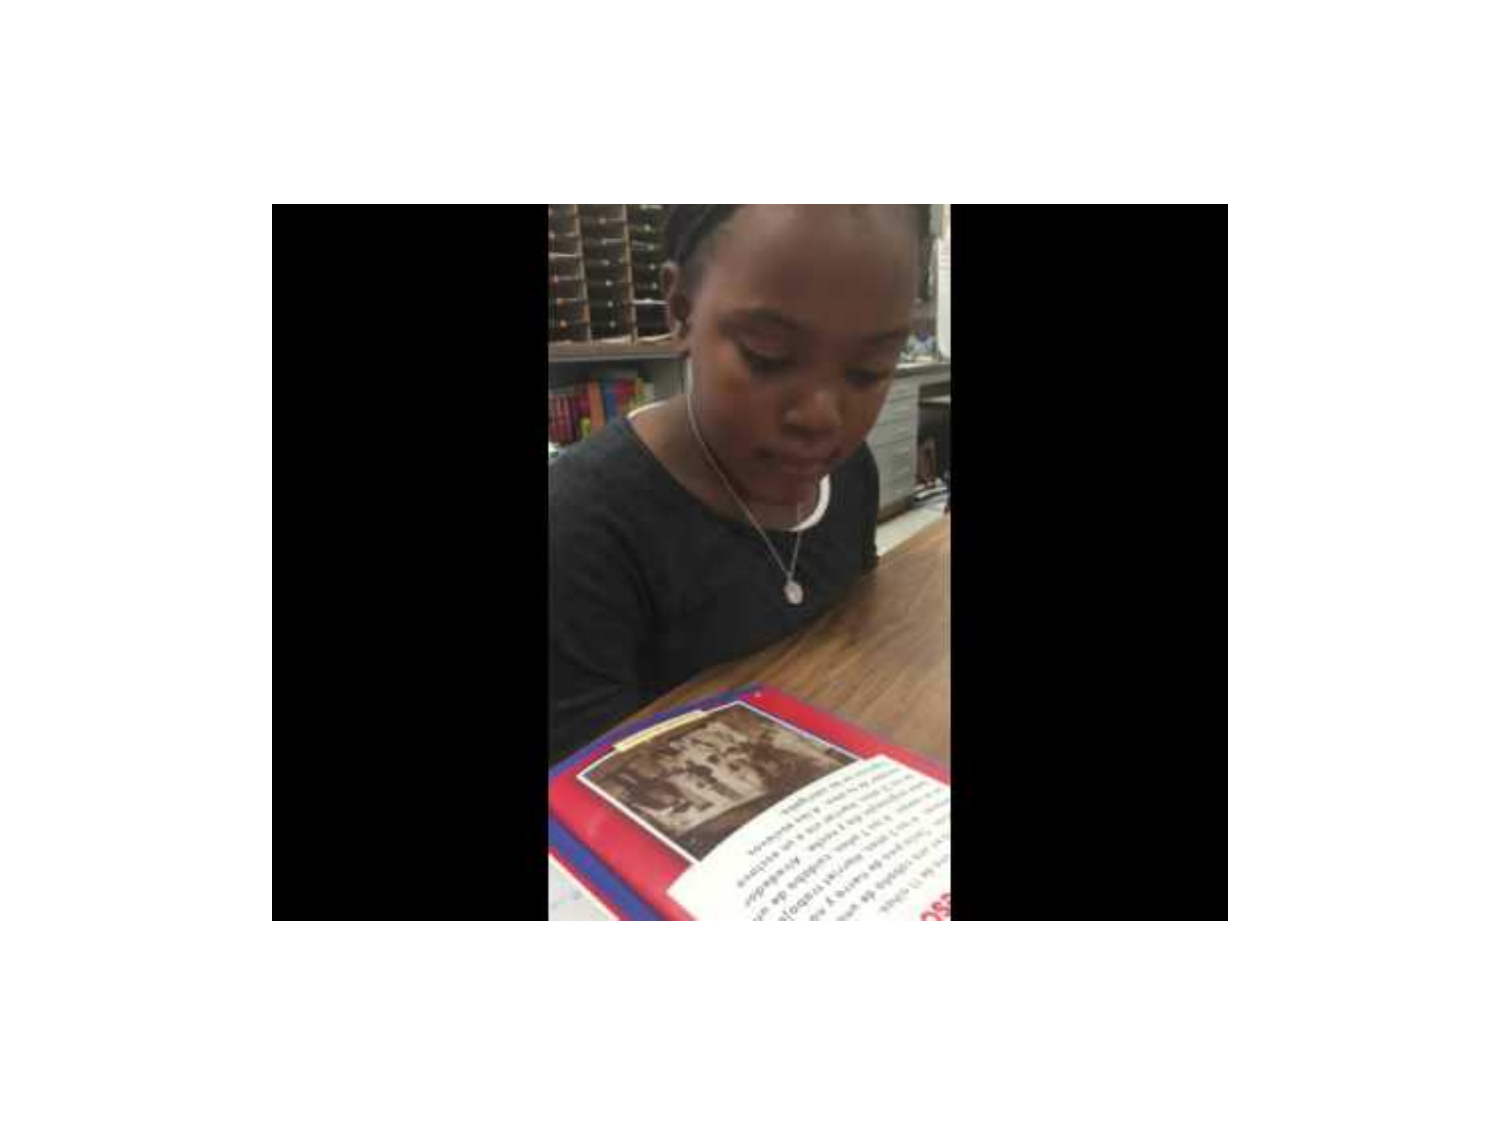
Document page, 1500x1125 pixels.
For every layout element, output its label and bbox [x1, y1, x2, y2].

text_box [272, 204, 1228, 921]
